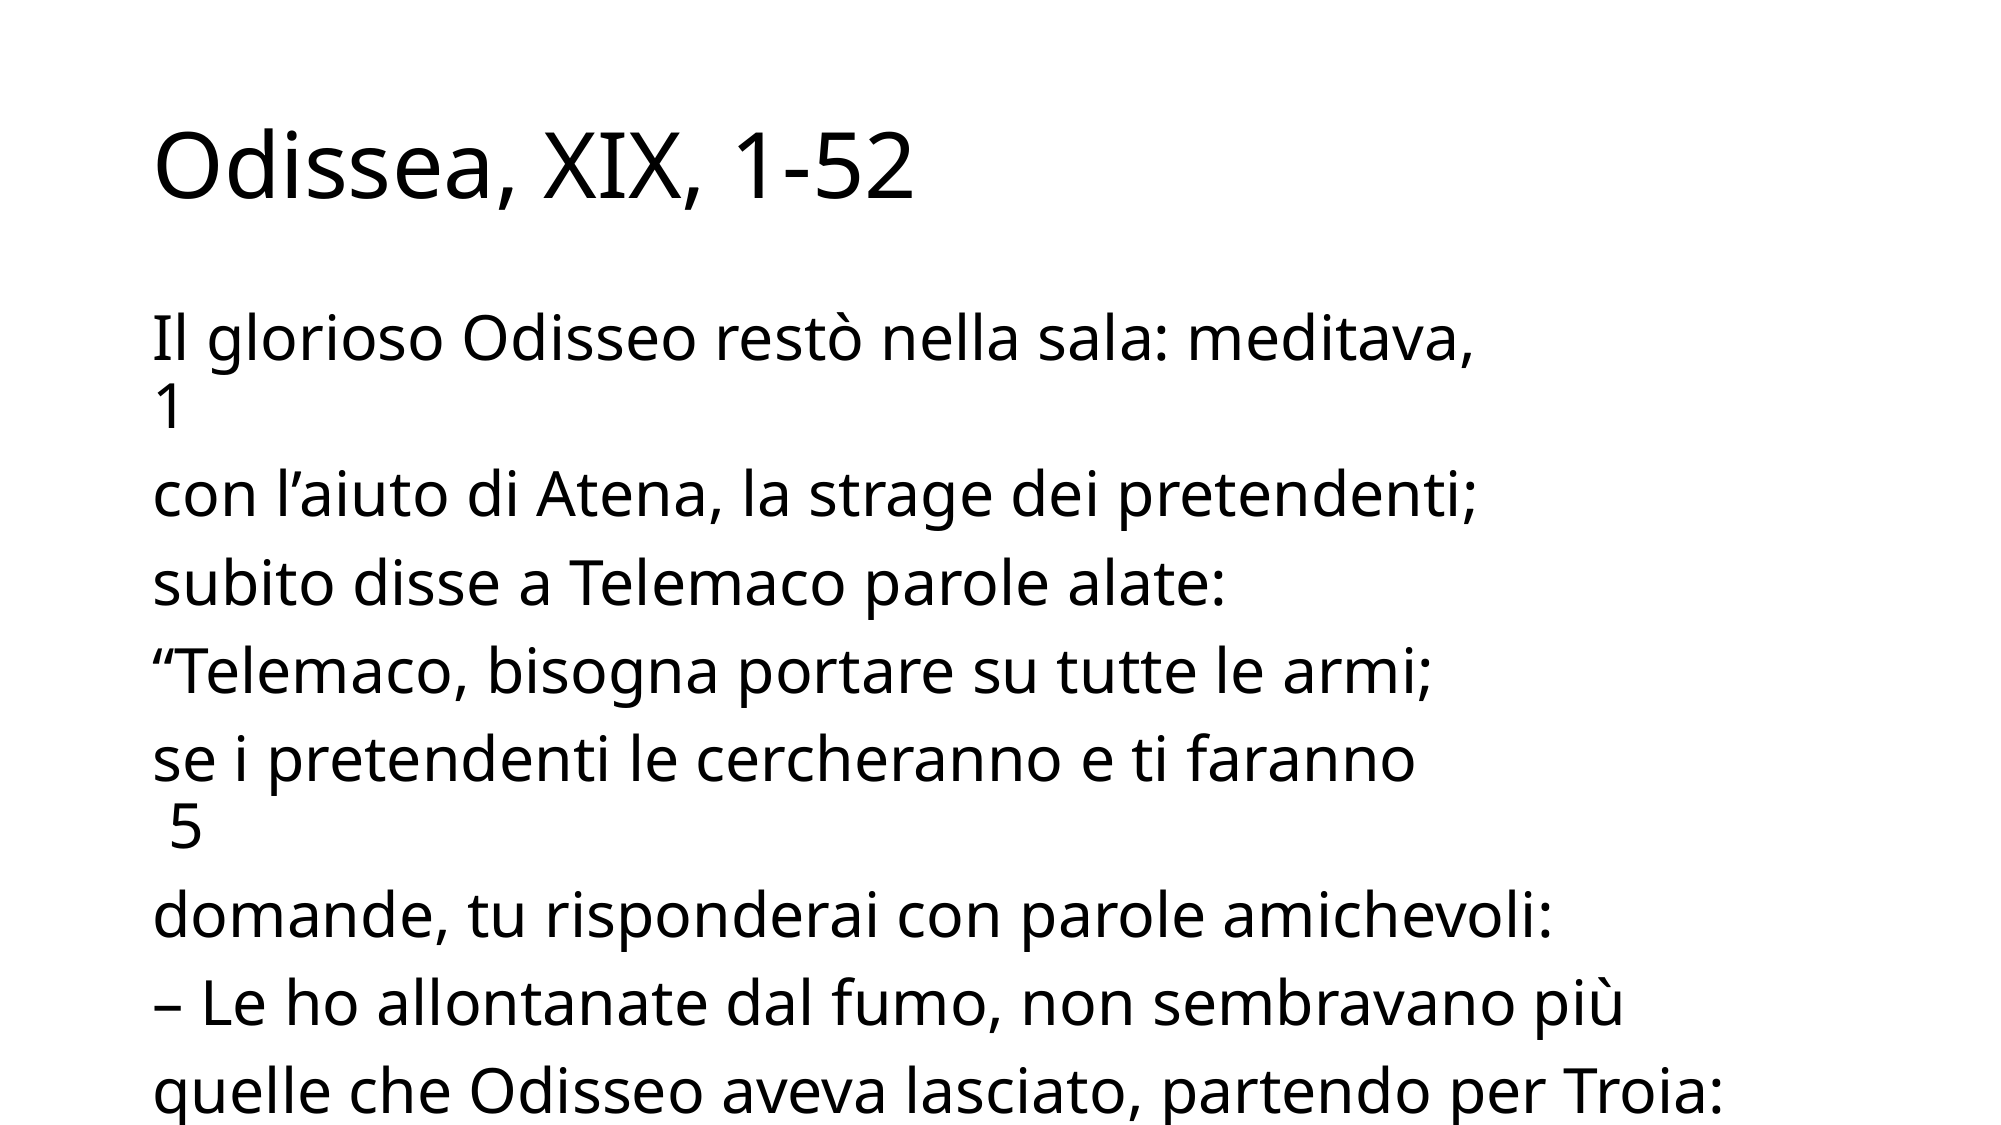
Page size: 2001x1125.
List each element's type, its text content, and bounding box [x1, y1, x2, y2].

list Il glorioso Odisseo restò nella sala: meditava, 1 con l’aiuto di Atena, la strage dei pretendenti; subito disse a Telemaco parole alate: “Telemaco, bisogna portare su tutte le armi; se i pretendenti le cercheranno e ti faranno 5 domande, tu risponderai con parole amichevoli: – Le ho allontanate dal fumo, non sembravano più quelle che Odisseo aveva lasciato, partendo per Troia: si sono rovinate dove le raggiungeva il calore del fuoco. [137, 299, 1863, 1097]
title Odissea, XIX, 1-52 [137, 59, 1863, 278]
